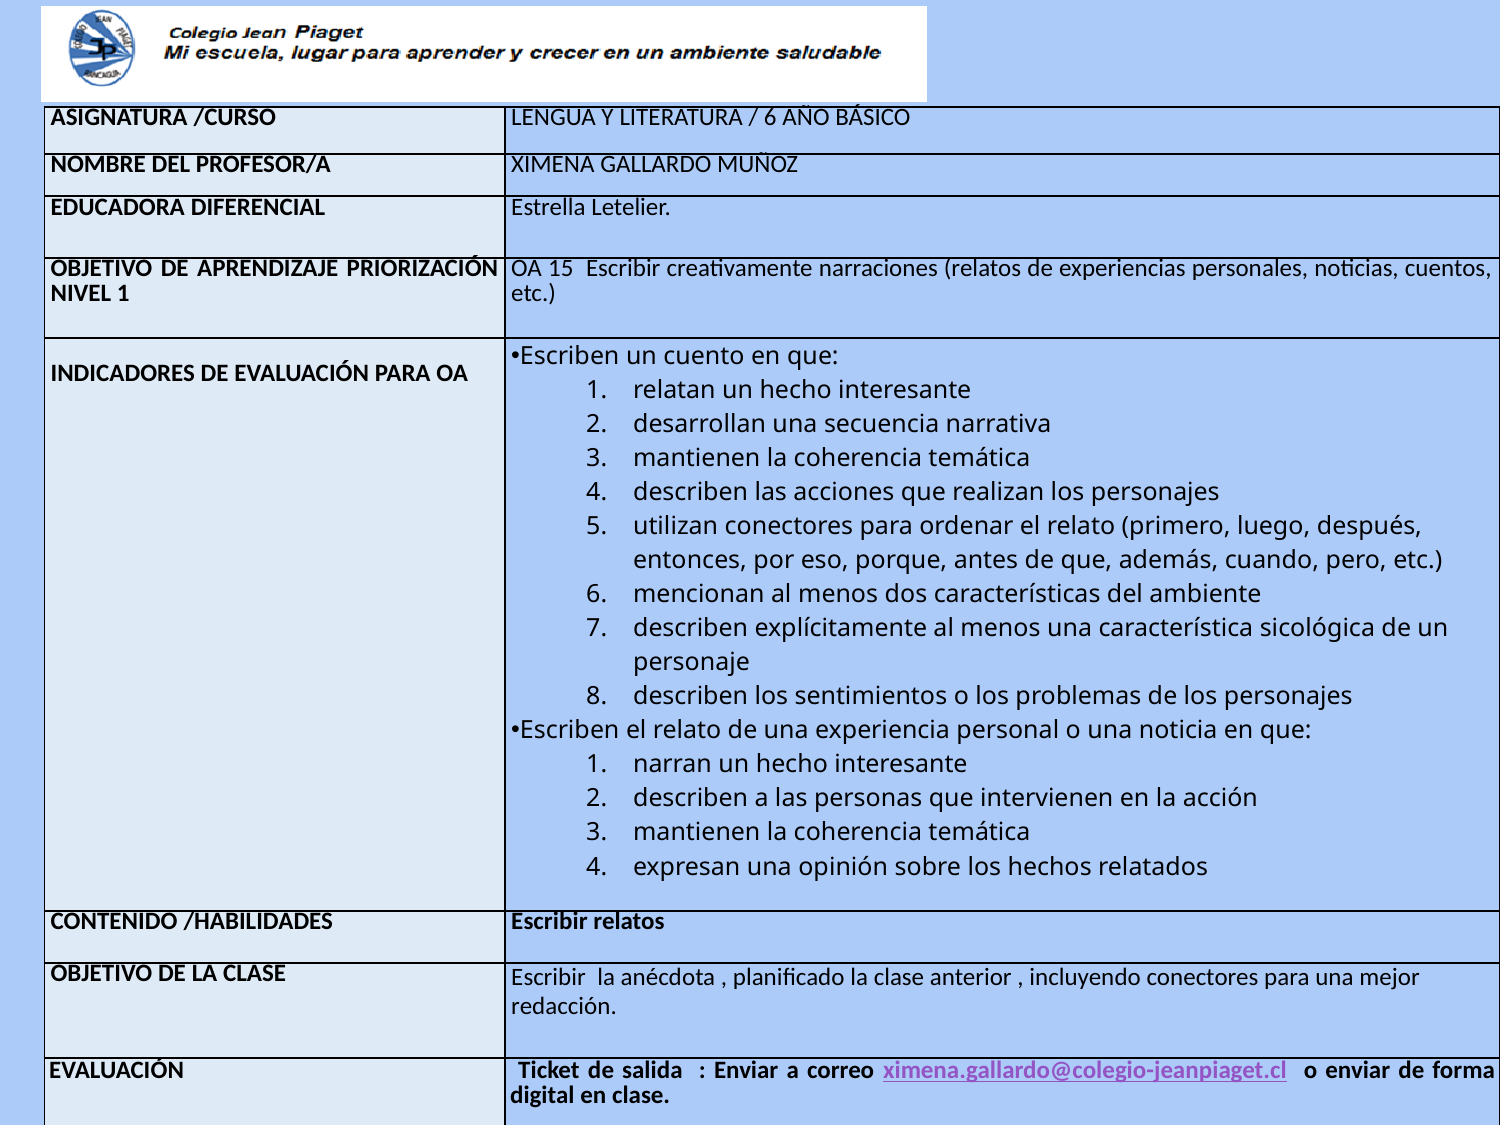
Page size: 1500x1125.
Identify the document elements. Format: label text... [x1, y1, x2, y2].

table_cell Escriben un cuento en que: relatan un hecho interesante desarrollan una secuencia narrativa mantienen la coherencia temática describen las acciones que realizan los personajes utilizan conectores para ordenar el relato (primero, luego, después, entonces, por eso, porque, antes de que, además, cuando, pero, etc.) mencionan al menos dos características del ambiente describen explícitamente al menos una característica sicológica de un personaje describen los sentimientos o los problemas de los personajes Escriben el relato de una experiencia personal o una noticia en que: narran un hecho interesante describen a las personas que intervienen en la acción mantienen la coherencia temática expresan una opinión sobre los hechos relatados [506, 339, 1499, 910]
table_header ASIGNATURA /CURSO [45, 111, 504, 153]
table_cell INDICADORES DE EVALUACIÓN PARA OA [45, 339, 504, 910]
table_cell EVALUACIÓN [45, 1059, 504, 1125]
table_cell EDUCADORA DIFERENCIAL [45, 197, 504, 257]
table_cell Estrella Letelier. [506, 197, 1499, 257]
table_cell OBJETIVO DE APRENDIZAJE PRIORIZACIÓN NIVEL 1 [45, 259, 504, 337]
table_cell NOMBRE DEL PROFESOR/A [45, 155, 504, 195]
table_cell Escribir relatos [506, 912, 1499, 962]
table_cell Escribir la anécdota , planificado la clase anterior , incluyendo conectores para una mejor redacción. [506, 964, 1499, 1057]
table_cell Ticket de salida : Enviar a correo ximena.gallardo@colegio-jeanpiaget.cl o enviar de forma digital en clase. [506, 1059, 1499, 1125]
table_cell CONTENIDO /HABILIDADES [45, 912, 504, 962]
table_cell OBJETIVO DE LA CLASE [45, 964, 504, 1057]
table_header LENGUA Y LITERATURA / 6 AÑO BÁSICO [506, 108, 1499, 153]
table_cell XIMENA GALLARDO MUÑOZ [506, 155, 1499, 195]
picture [40, 6, 928, 103]
table_cell OA 15 Escribir creativamente narraciones (relatos de experiencias personales, noticias, cuentos, etc.) [506, 259, 1499, 337]
